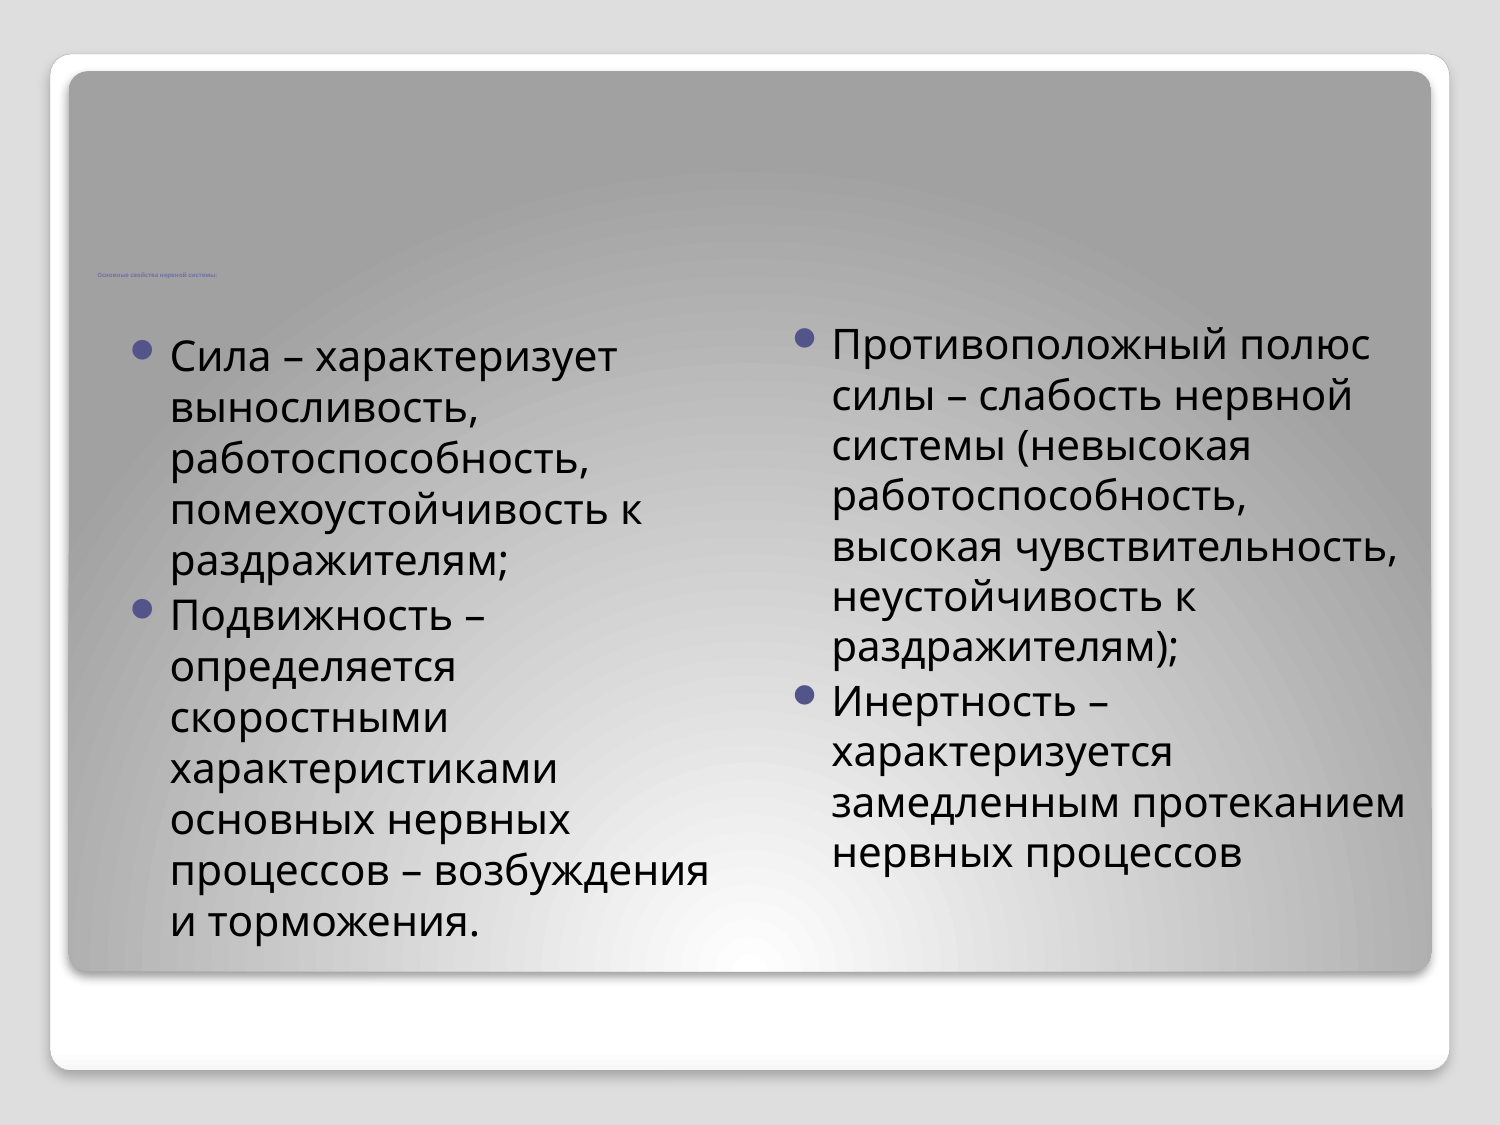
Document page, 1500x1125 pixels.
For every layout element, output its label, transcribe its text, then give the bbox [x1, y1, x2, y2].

list Противоположный полюс силы – слабость нервной системы (невысокая работоспособность, высокая чувствительность, неустойчивость к раздражителям); Инертность – характеризуется замедленным протеканием нервных процессов [761, 302, 1425, 976]
title Основные свойства нервной системы: [82, 271, 1426, 279]
list Сила – характеризует выносливость, работоспособность, помехоустойчивость к раздражителям; Подвижность – определяется скоростными характеристиками основных нервных процессов – возбуждения и торможения. [99, 314, 745, 965]
